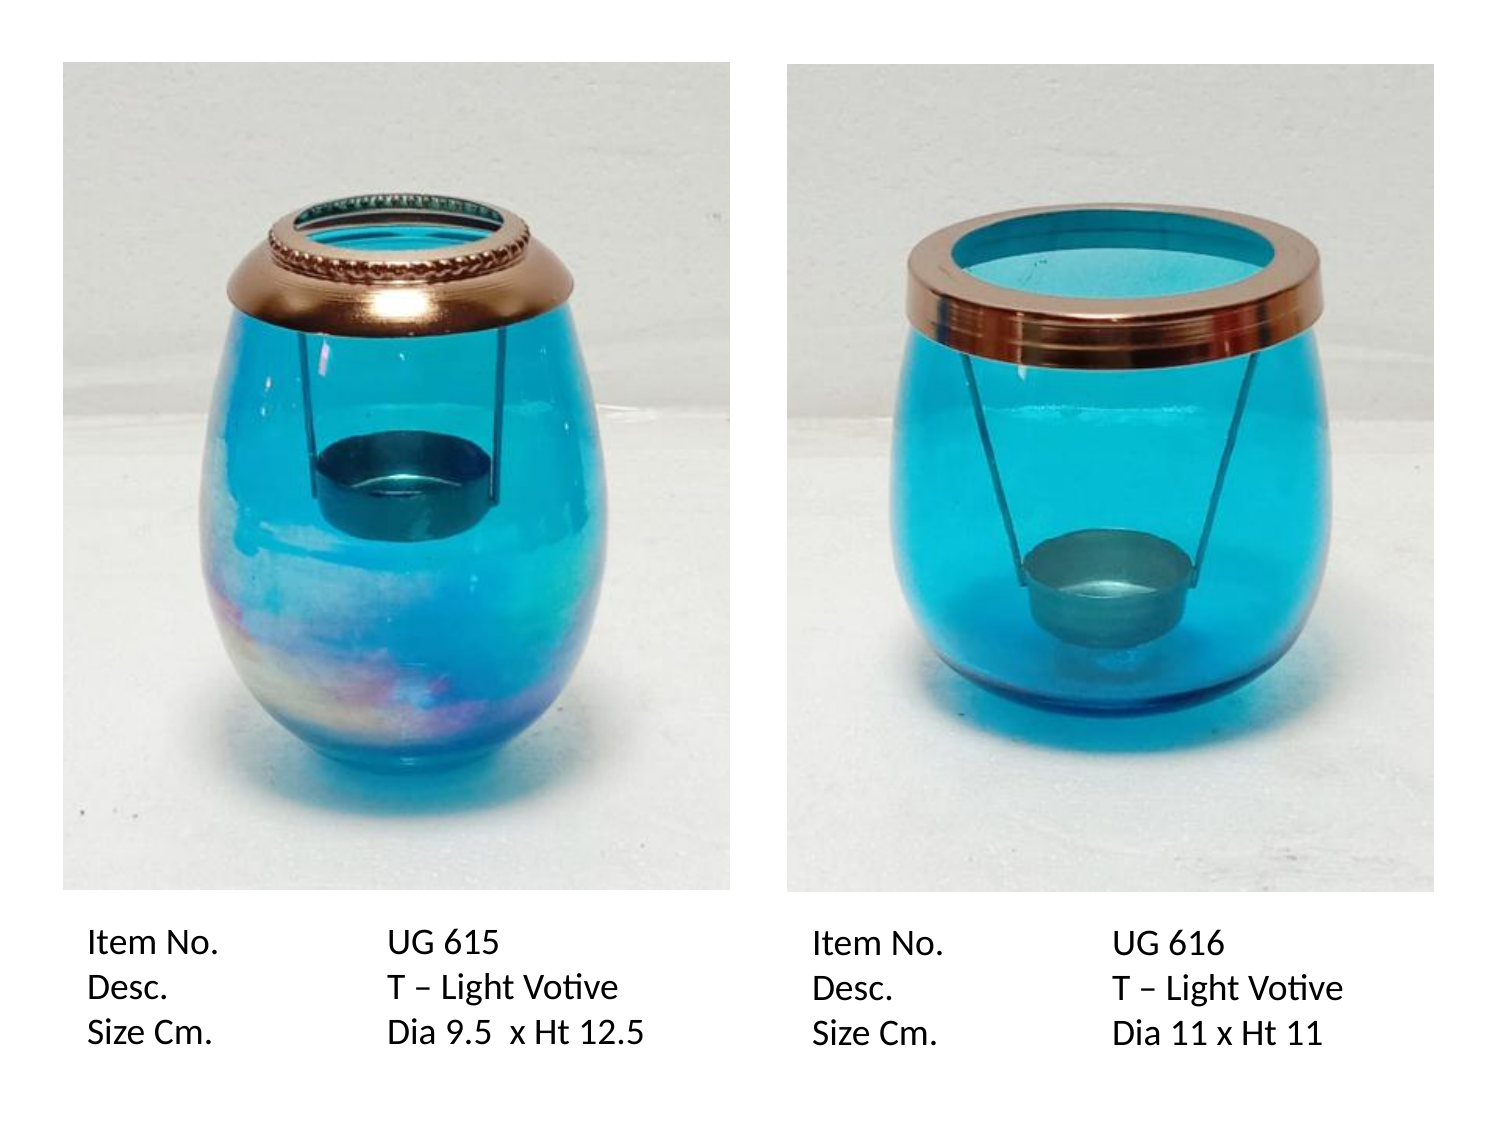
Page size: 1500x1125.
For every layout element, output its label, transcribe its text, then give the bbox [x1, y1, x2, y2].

text_box Item No. UG 615 Desc. T – Light Votive Size Cm. Dia 9.5 x Ht 12.5 [72, 909, 661, 1060]
text_box Item No. UG 616 Desc. T – Light Votive Size Cm. Dia 11 x Ht 11 [797, 910, 1360, 1061]
picture [787, 64, 1435, 892]
picture [62, 62, 731, 890]
